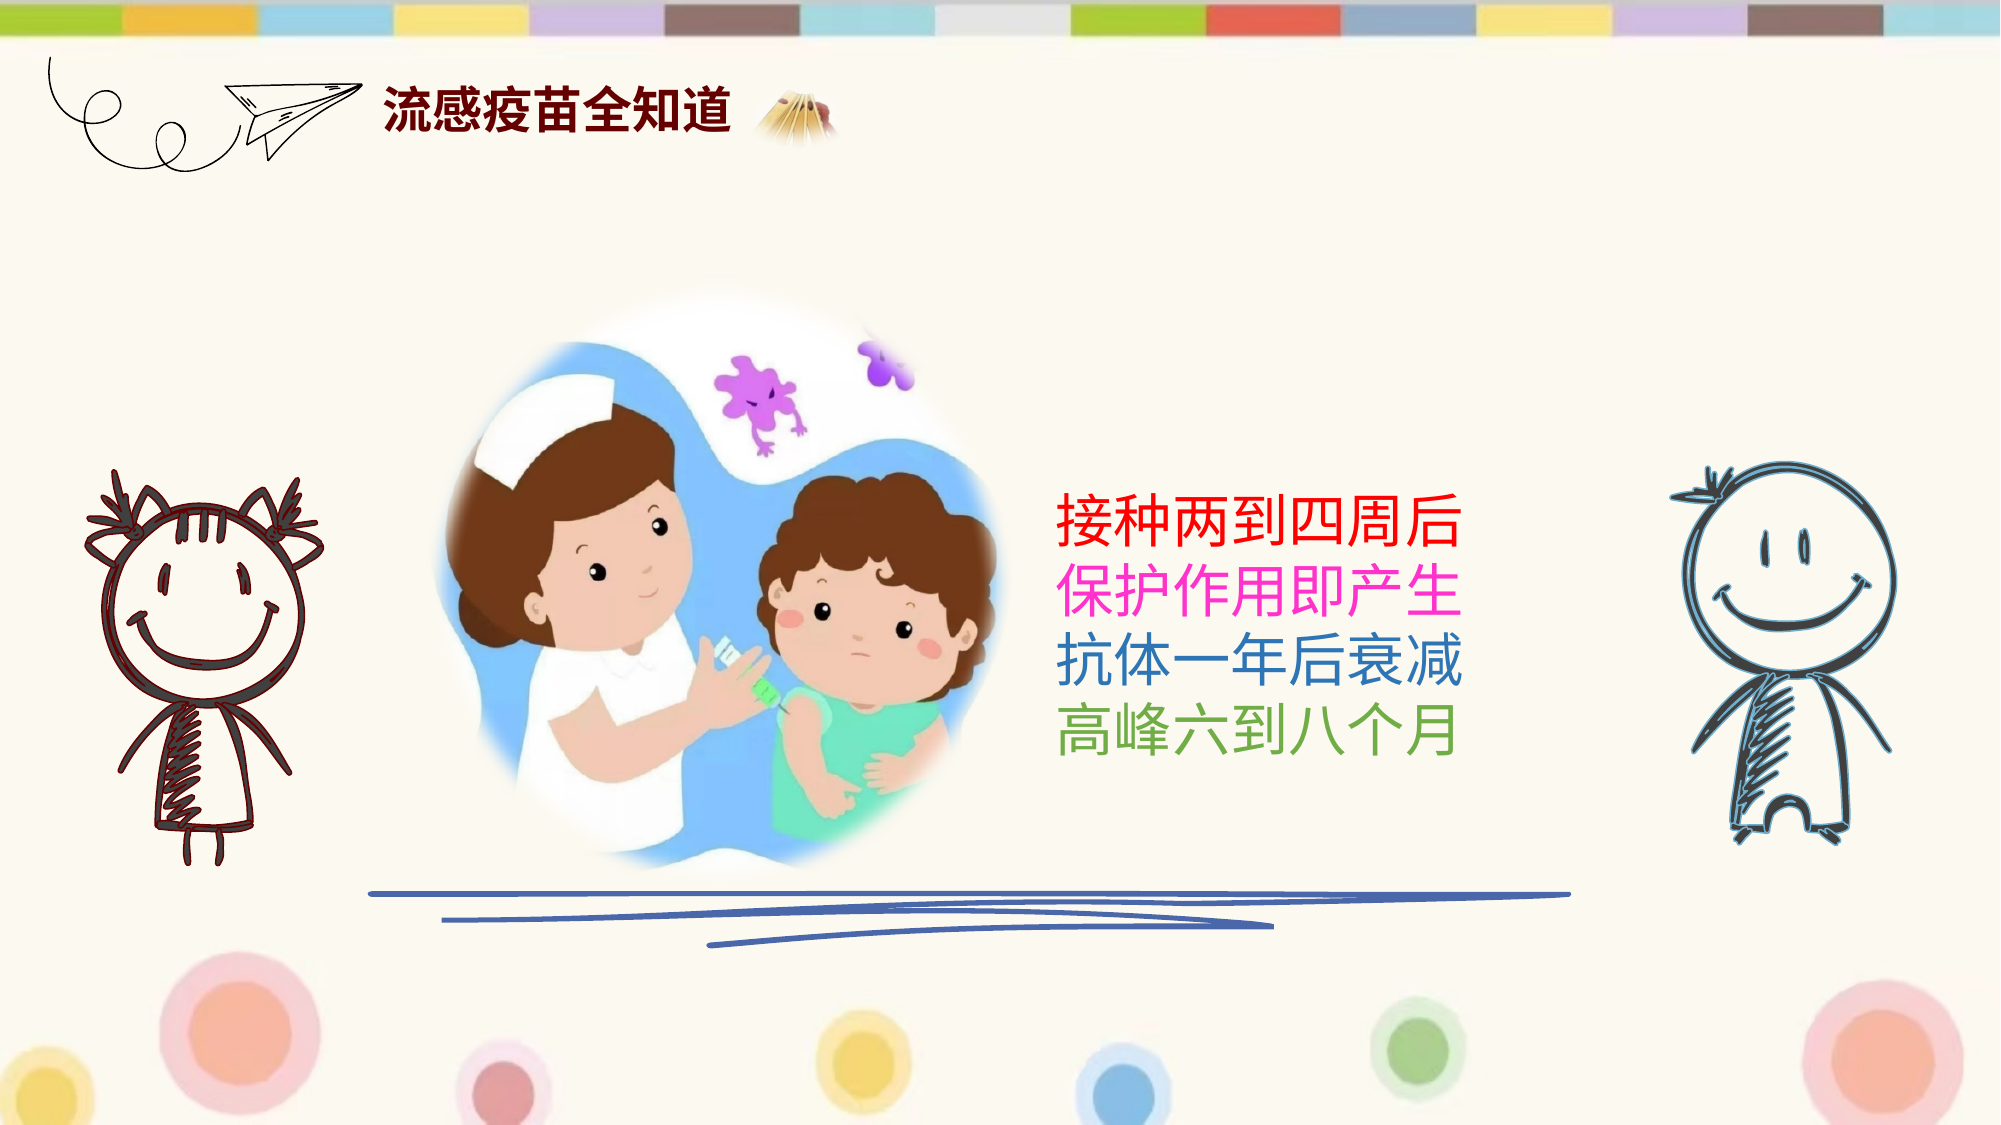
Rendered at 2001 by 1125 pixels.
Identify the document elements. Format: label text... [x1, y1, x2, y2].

picture [0, 0, 2001, 1125]
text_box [48, 56, 1186, 178]
text_box 接种两到四周后 保护作用即产生 抗体一年后衰减 高峰六到八个月 [1040, 476, 1479, 771]
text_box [1669, 457, 1899, 847]
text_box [84, 469, 325, 867]
text_box [367, 890, 1572, 949]
